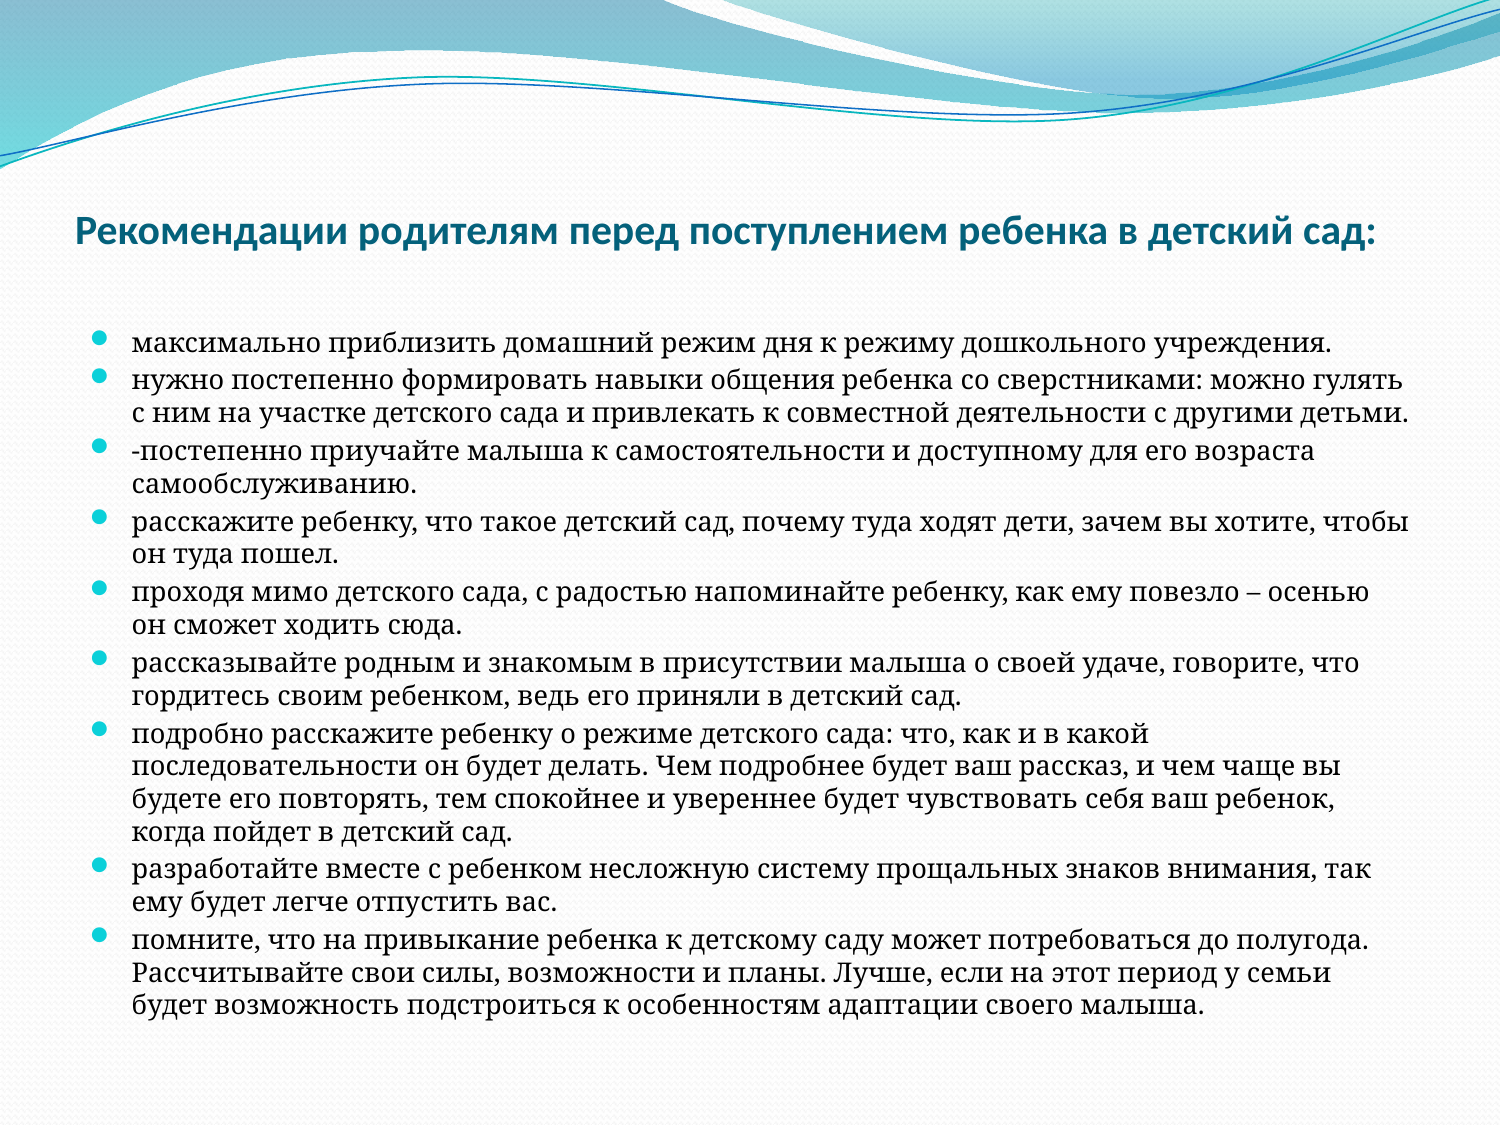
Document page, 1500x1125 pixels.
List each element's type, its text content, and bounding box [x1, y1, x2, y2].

list максимально приблизить домашний режим дня к режиму дошкольного учреждения. нужно постепенно формировать навыки общения ребенка со сверстниками: можно гулять с ним на участке детского сада и привлекать к совместной деятельности с другими детьми. -постепенно приучайте малыша к самостоятельности и доступному для его возраста самообслуживанию. расскажите ребенку, что такое детский сад, почему туда ходят дети, зачем вы хотите, чтобы он туда пошел. проходя мимо детского сада, с радостью напоминайте ребенку, как ему повезло – осенью он сможет ходить сюда. рассказывайте родным и знакомым в присутствии малыша о своей удаче, говорите, что гордитесь своим ребенком, ведь его приняли в детский сад. подробно расскажите ребенку о режиме детского сада: что, как и в какой последовательности он будет делать. Чем подробнее будет ваш рассказ, и чем чаще вы будете его повторять, тем спокойнее и увереннее будет чувствовать себя ваш ребенок, когда пойдет в детский сад. разработайте вместе с ребенком несложную систему прощальных знаков внимания, так ему будет легче отпустить вас. помните, что на привыкание ребенка к детскому саду может потребоваться до полугода. Рассчитывайте свои силы, возможности и планы. Лучше, если на этот период у семьи будет возможность подстроиться к особенностям адаптации своего малыша. [75, 317, 1425, 1038]
title Рекомендации родителям перед поступлением ребенка в детский сад: [75, 115, 1425, 303]
